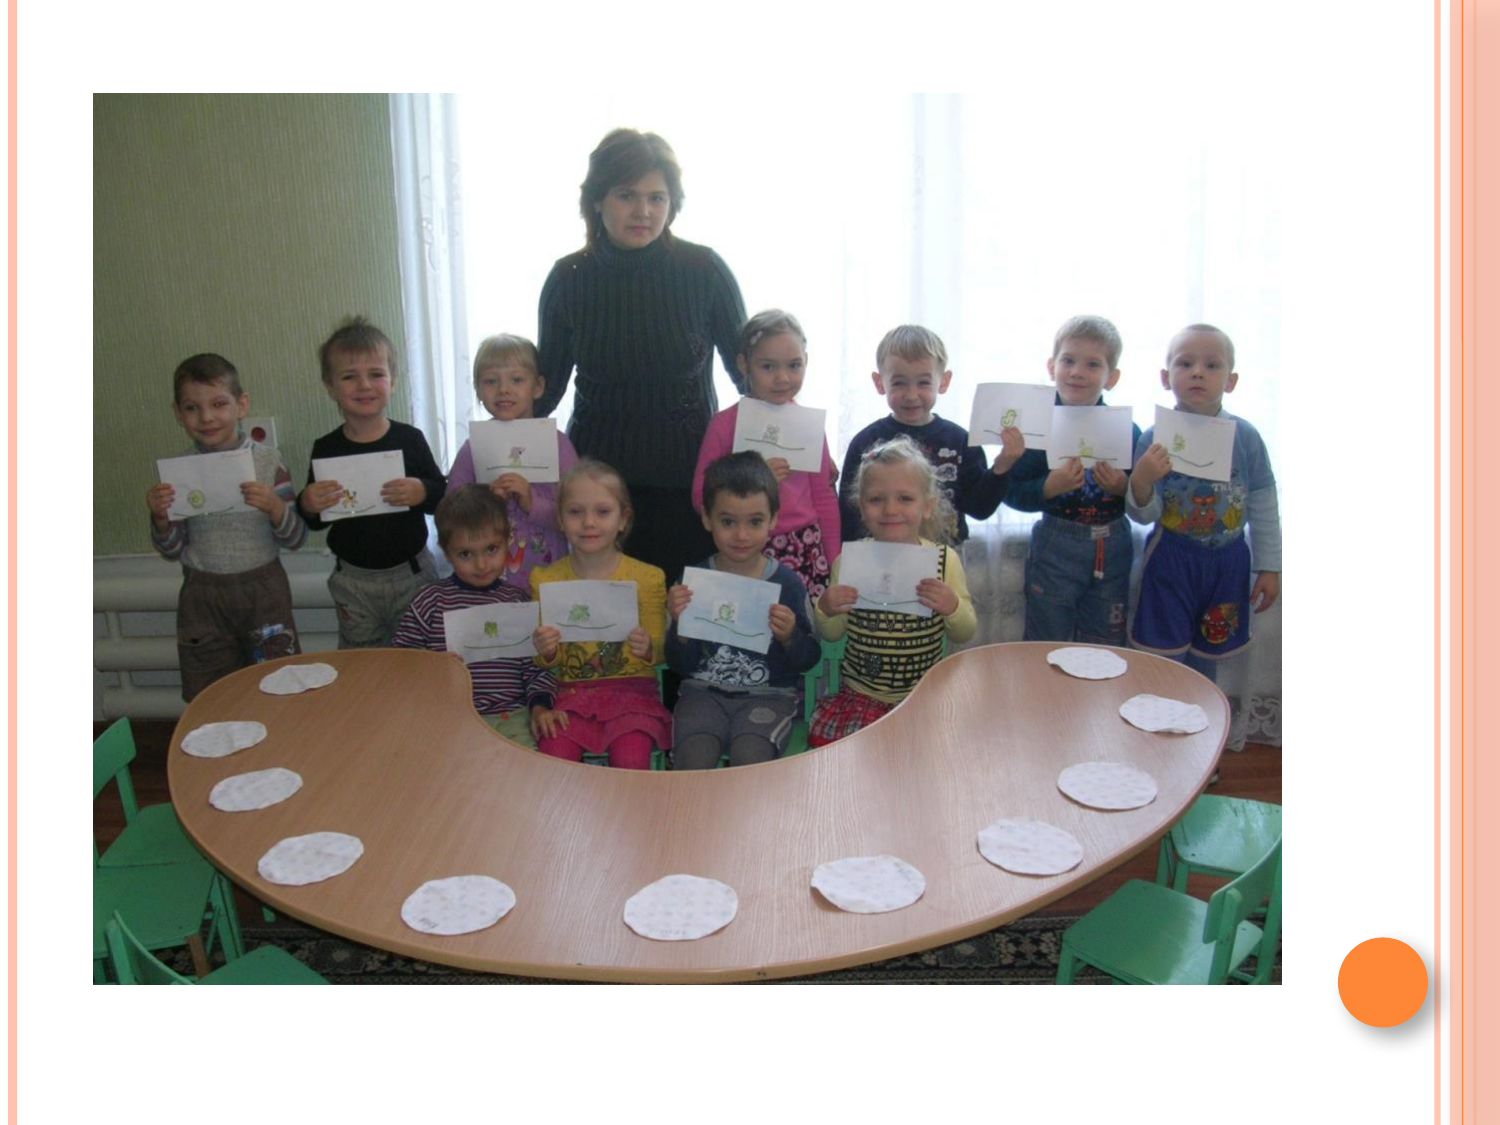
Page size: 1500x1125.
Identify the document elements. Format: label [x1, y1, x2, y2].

list [93, 93, 1282, 985]
